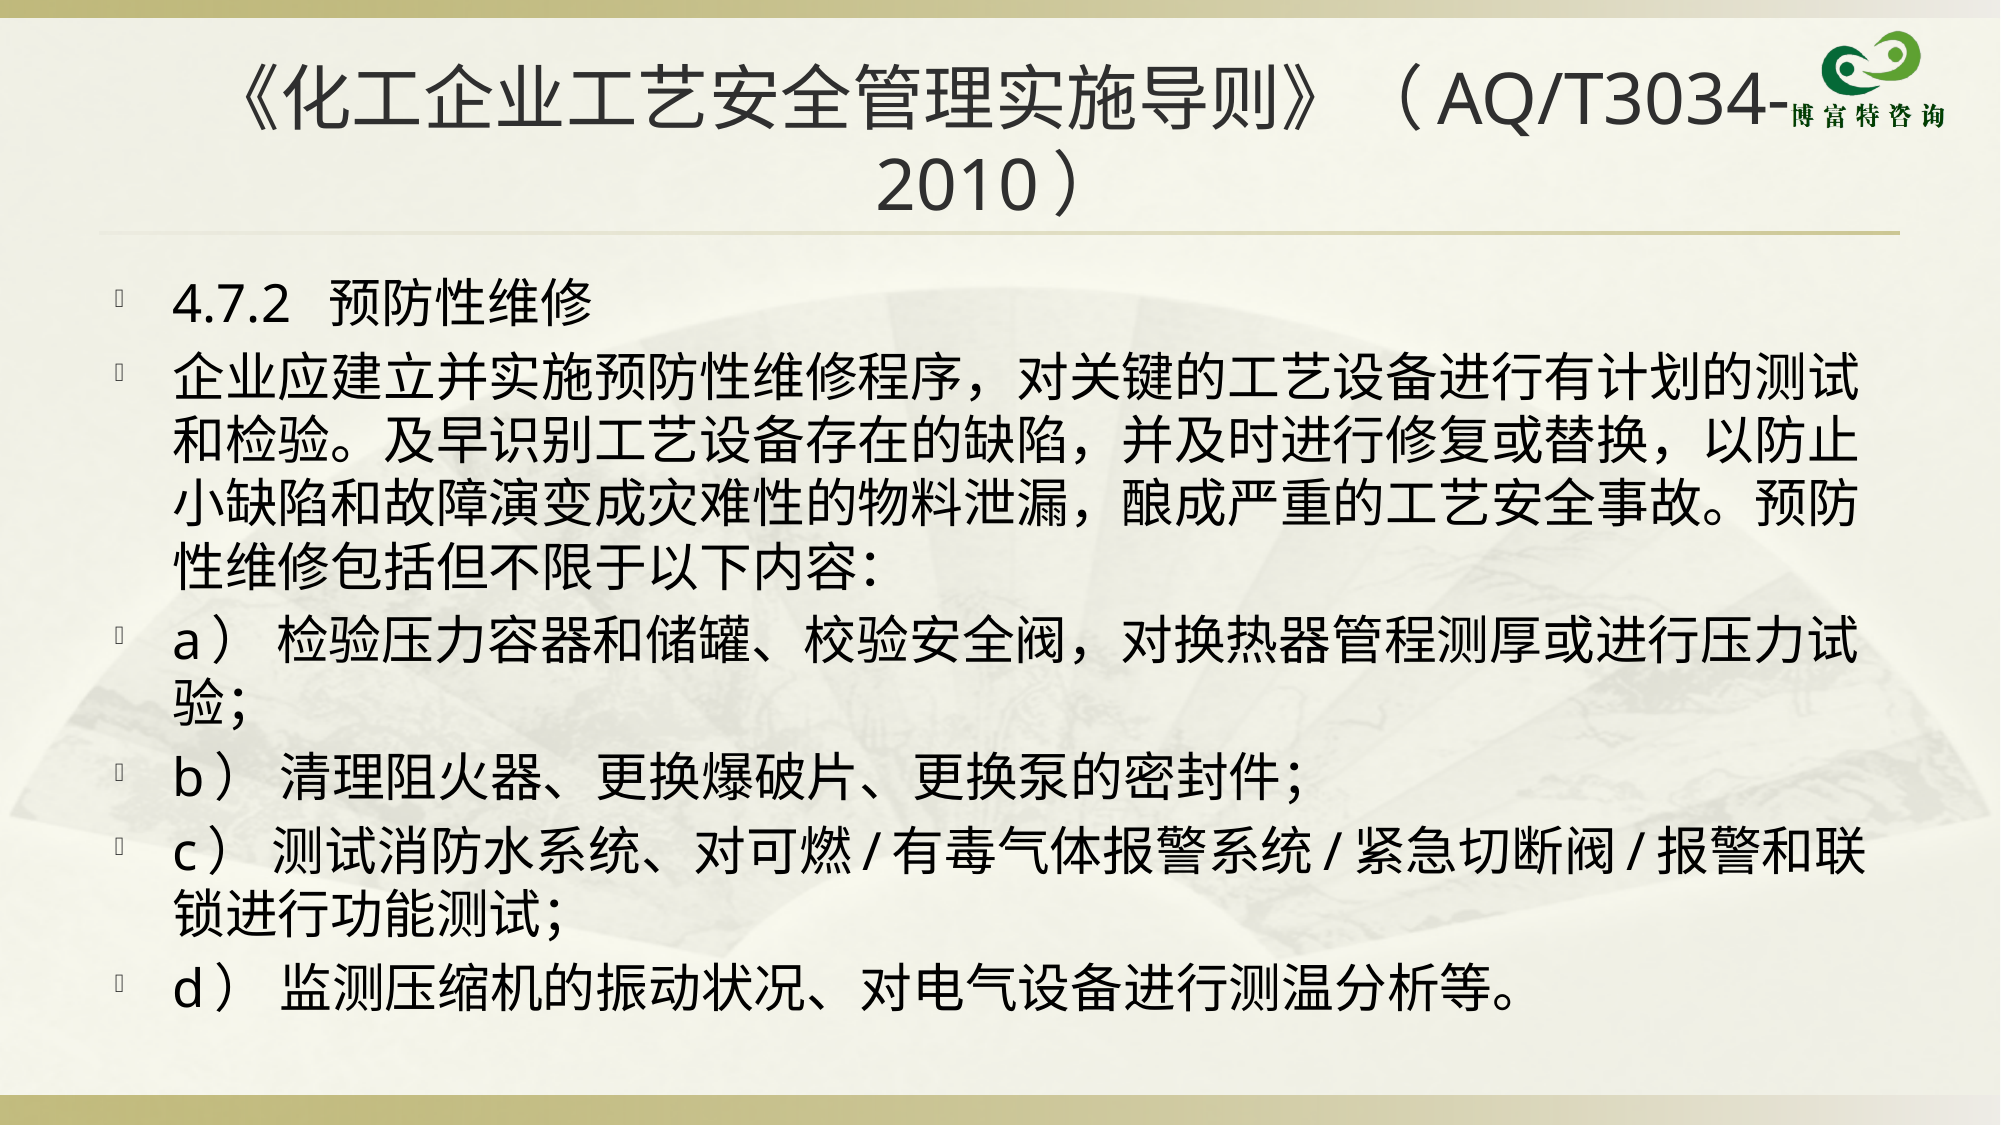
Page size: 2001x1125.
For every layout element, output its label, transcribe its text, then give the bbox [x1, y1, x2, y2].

picture [1772, 30, 1969, 131]
list 4.7.2 预防性维修 企业应建立并实施预防性维修程序，对关键的工艺设备进行有计划的测试和检验。及早识别工艺设备存在的缺陷，并及时进行修复或替换，以防止小缺陷和故障演变成灾难性的物料泄漏，酿成严重的工艺安全事故。预防性维修包括但不限于以下内容： a） 检验压力容器和储罐、校验安全阀，对换热器管程测厚或进行压力试验； b） 清理阻火器、更换爆破片、更换泵的密封件； c） 测试消防水系统、对可燃/有毒气体报警系统/紧急切断阀/报警和联锁进行功能测试； d） 监测压缩机的振动状况、对电气设备进行测温分析等。 [99, 262, 1901, 1032]
title 《化工企业工艺安全管理实施导则》（AQ/T3034-2010） [99, 44, 1901, 233]
